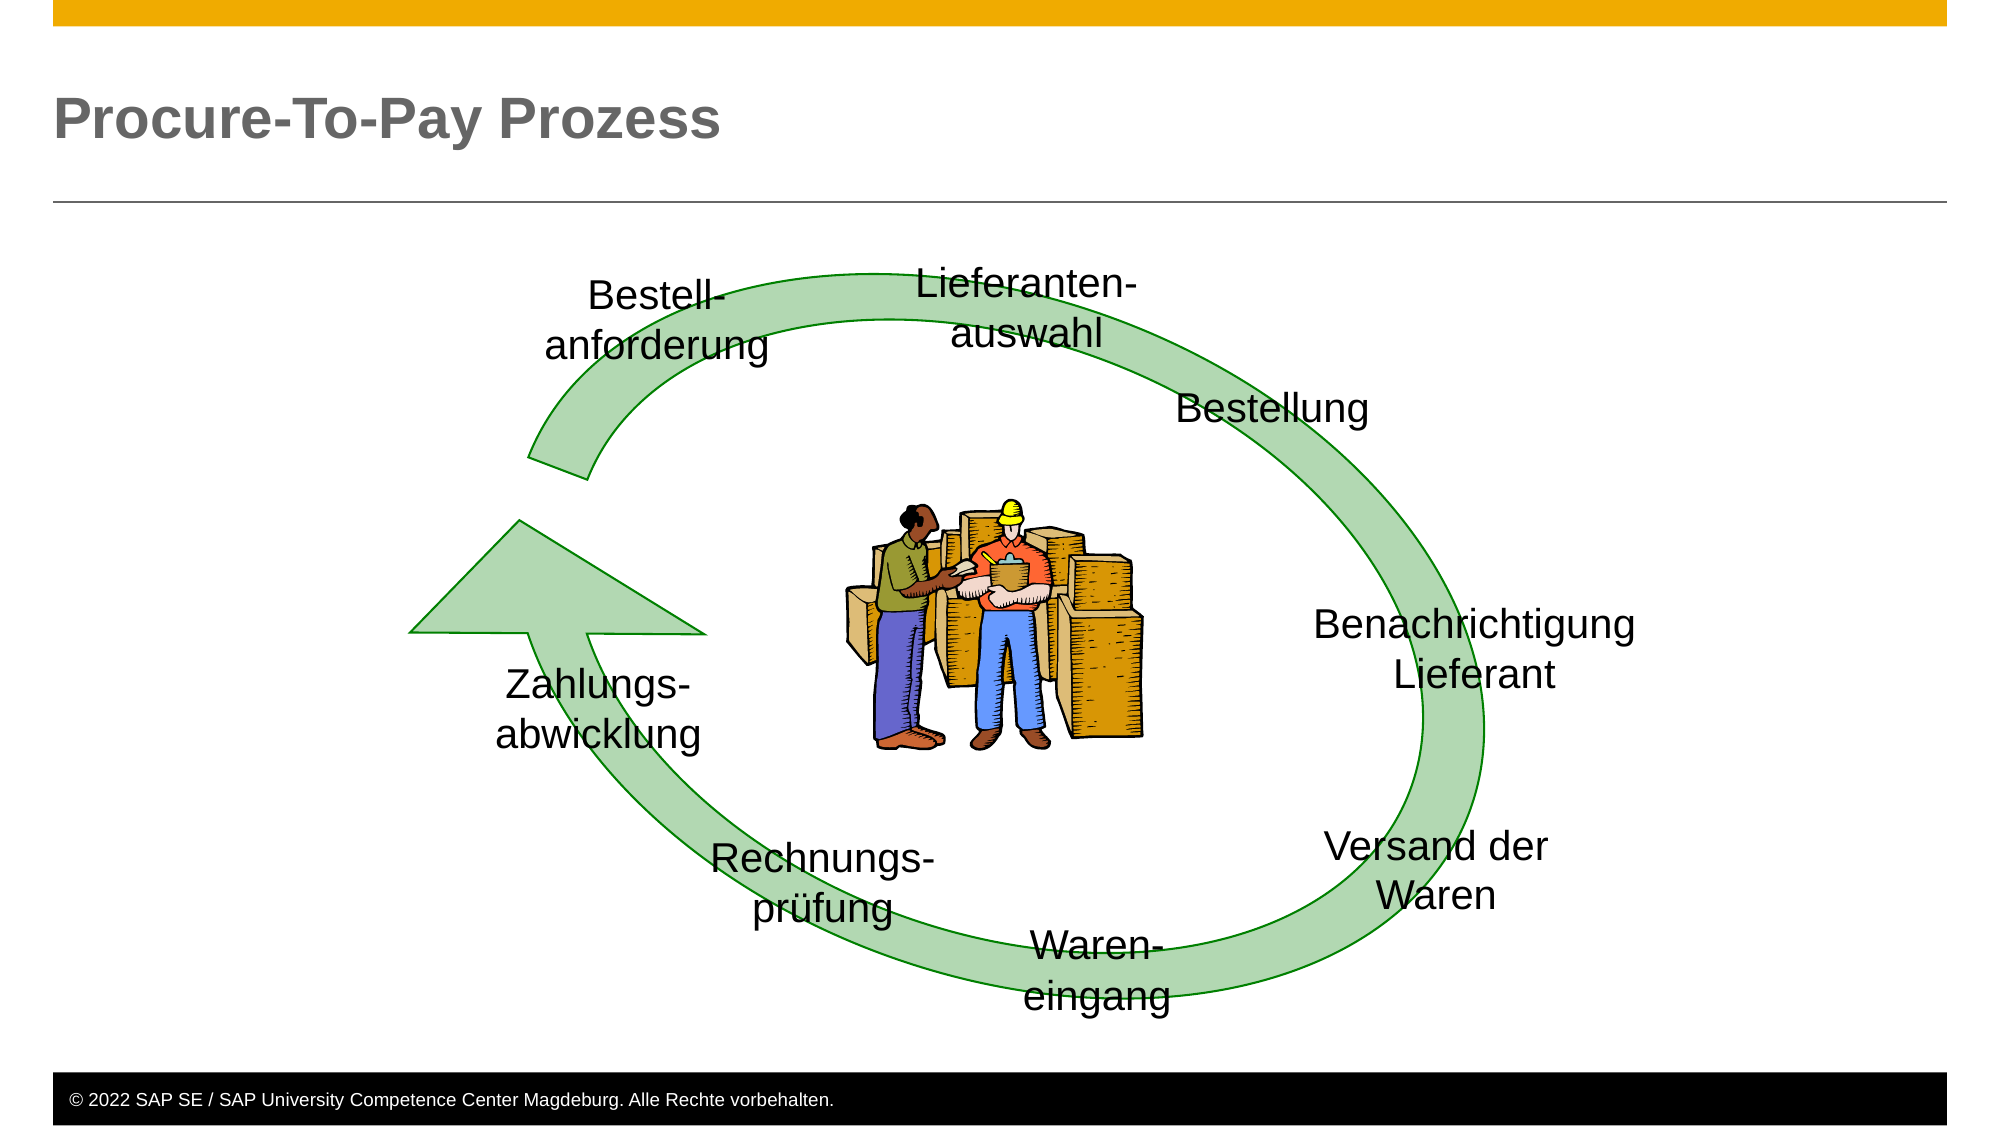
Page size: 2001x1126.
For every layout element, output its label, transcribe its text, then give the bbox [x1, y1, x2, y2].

title Procure-To-Pay Prozess [53, 53, 1947, 178]
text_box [479, 247, 1658, 1027]
